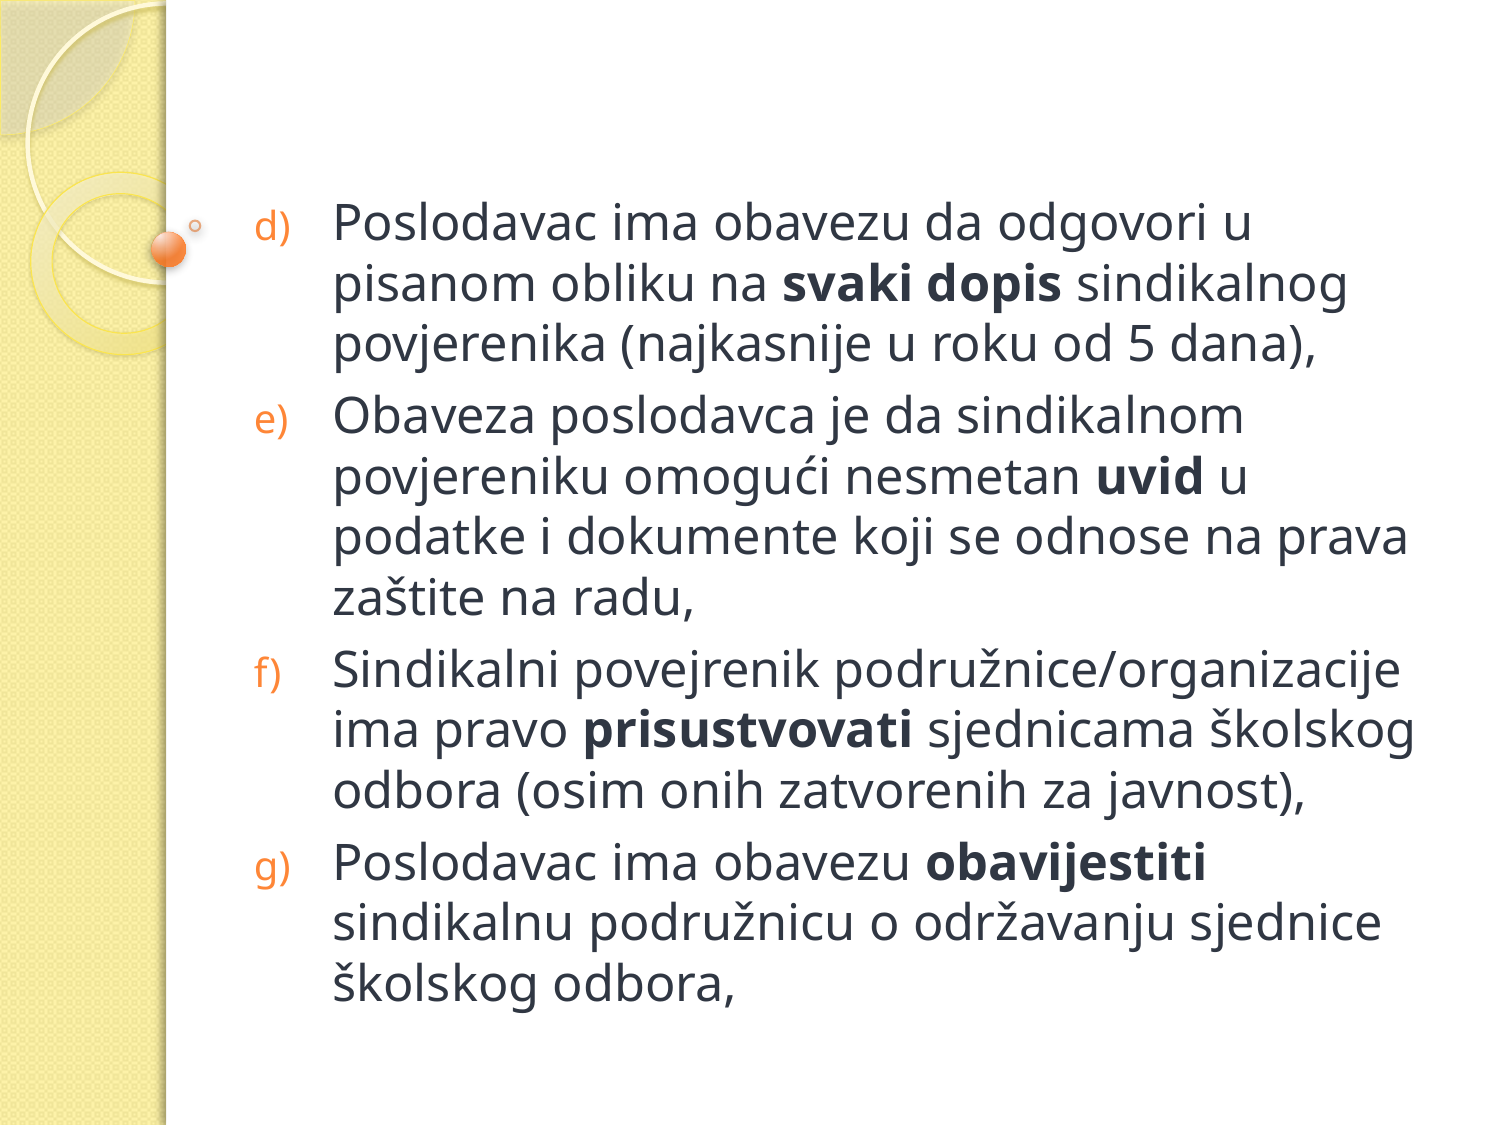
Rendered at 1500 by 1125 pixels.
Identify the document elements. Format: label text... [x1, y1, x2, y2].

subtitle Poslodavac ima obavezu da odgovori u pisanom obliku na svaki dopis sindikalnog povjerenika (najkasnije u roku od 5 dana), Obaveza poslodavca je da sindikalnom povjereniku omogući nesmetan uvid u podatke i dokumente koji se odnose na prava zaštite na radu, Sindikalni povejrenik podružnice/organizacije ima pravo prisustvovati sjednicama školskog odbora (osim onih zatvorenih za javnost), Poslodavac ima obavezu obavijestiti sindikalnu podružnicu o održavanju sjednice školskog odbora, [234, 113, 1450, 1071]
